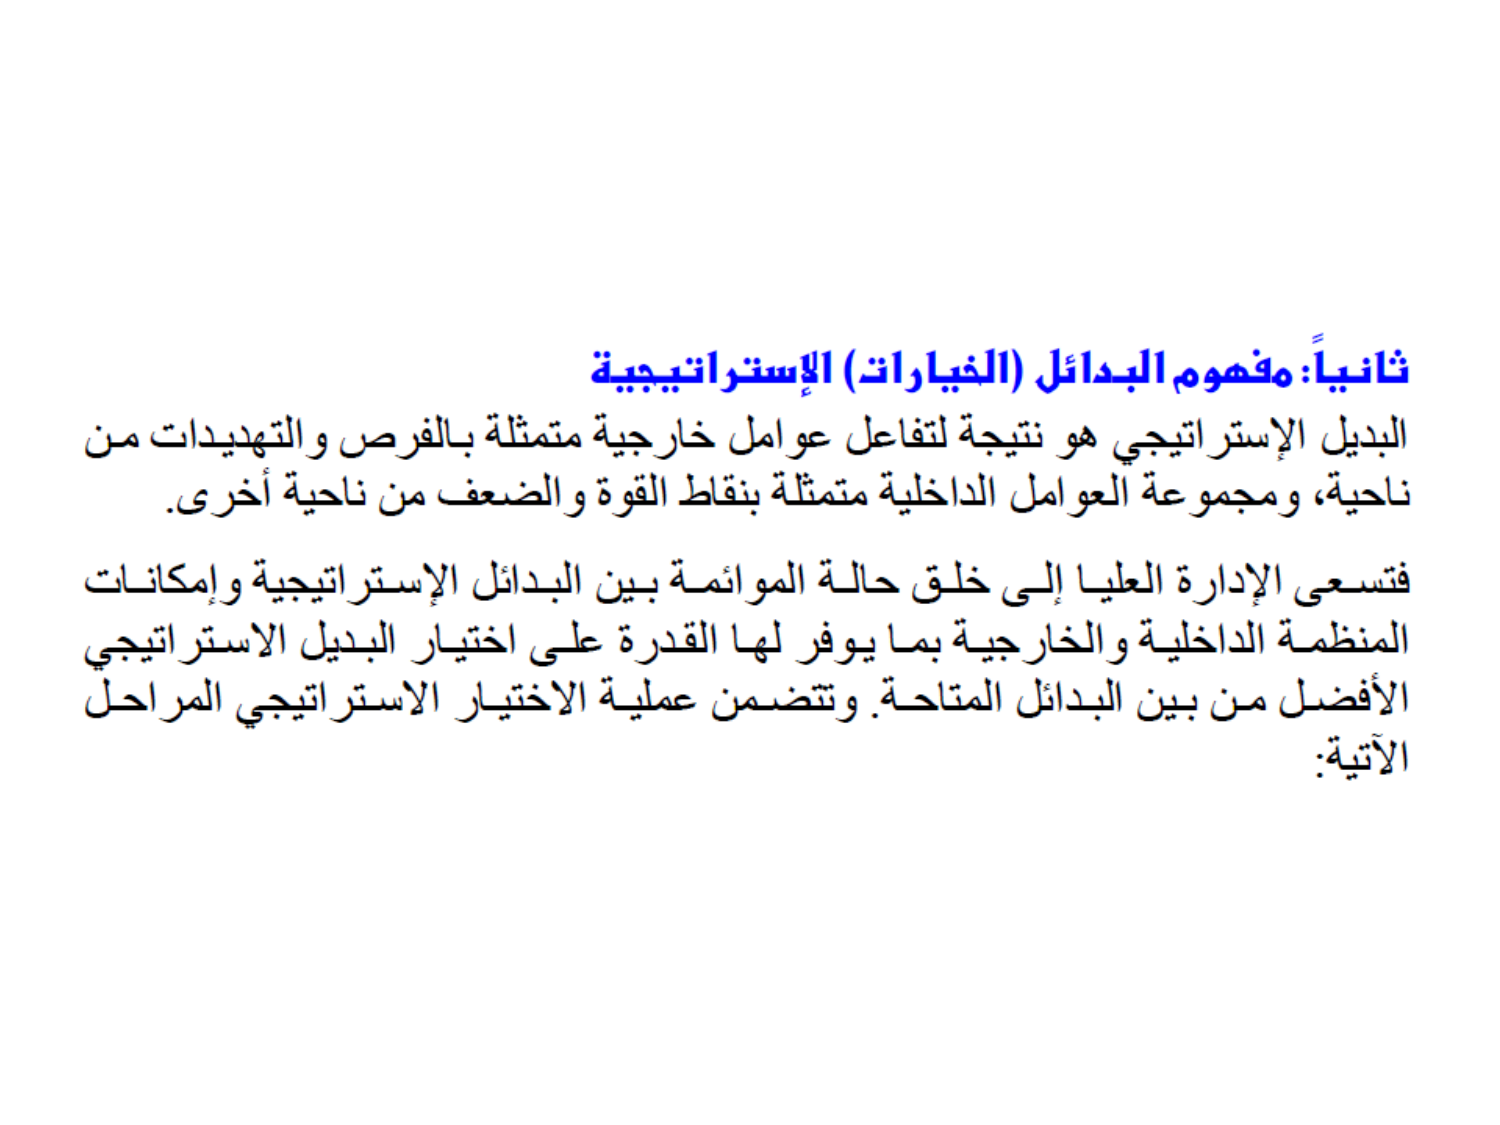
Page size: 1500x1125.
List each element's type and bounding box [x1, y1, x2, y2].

picture [8, 308, 1491, 817]
